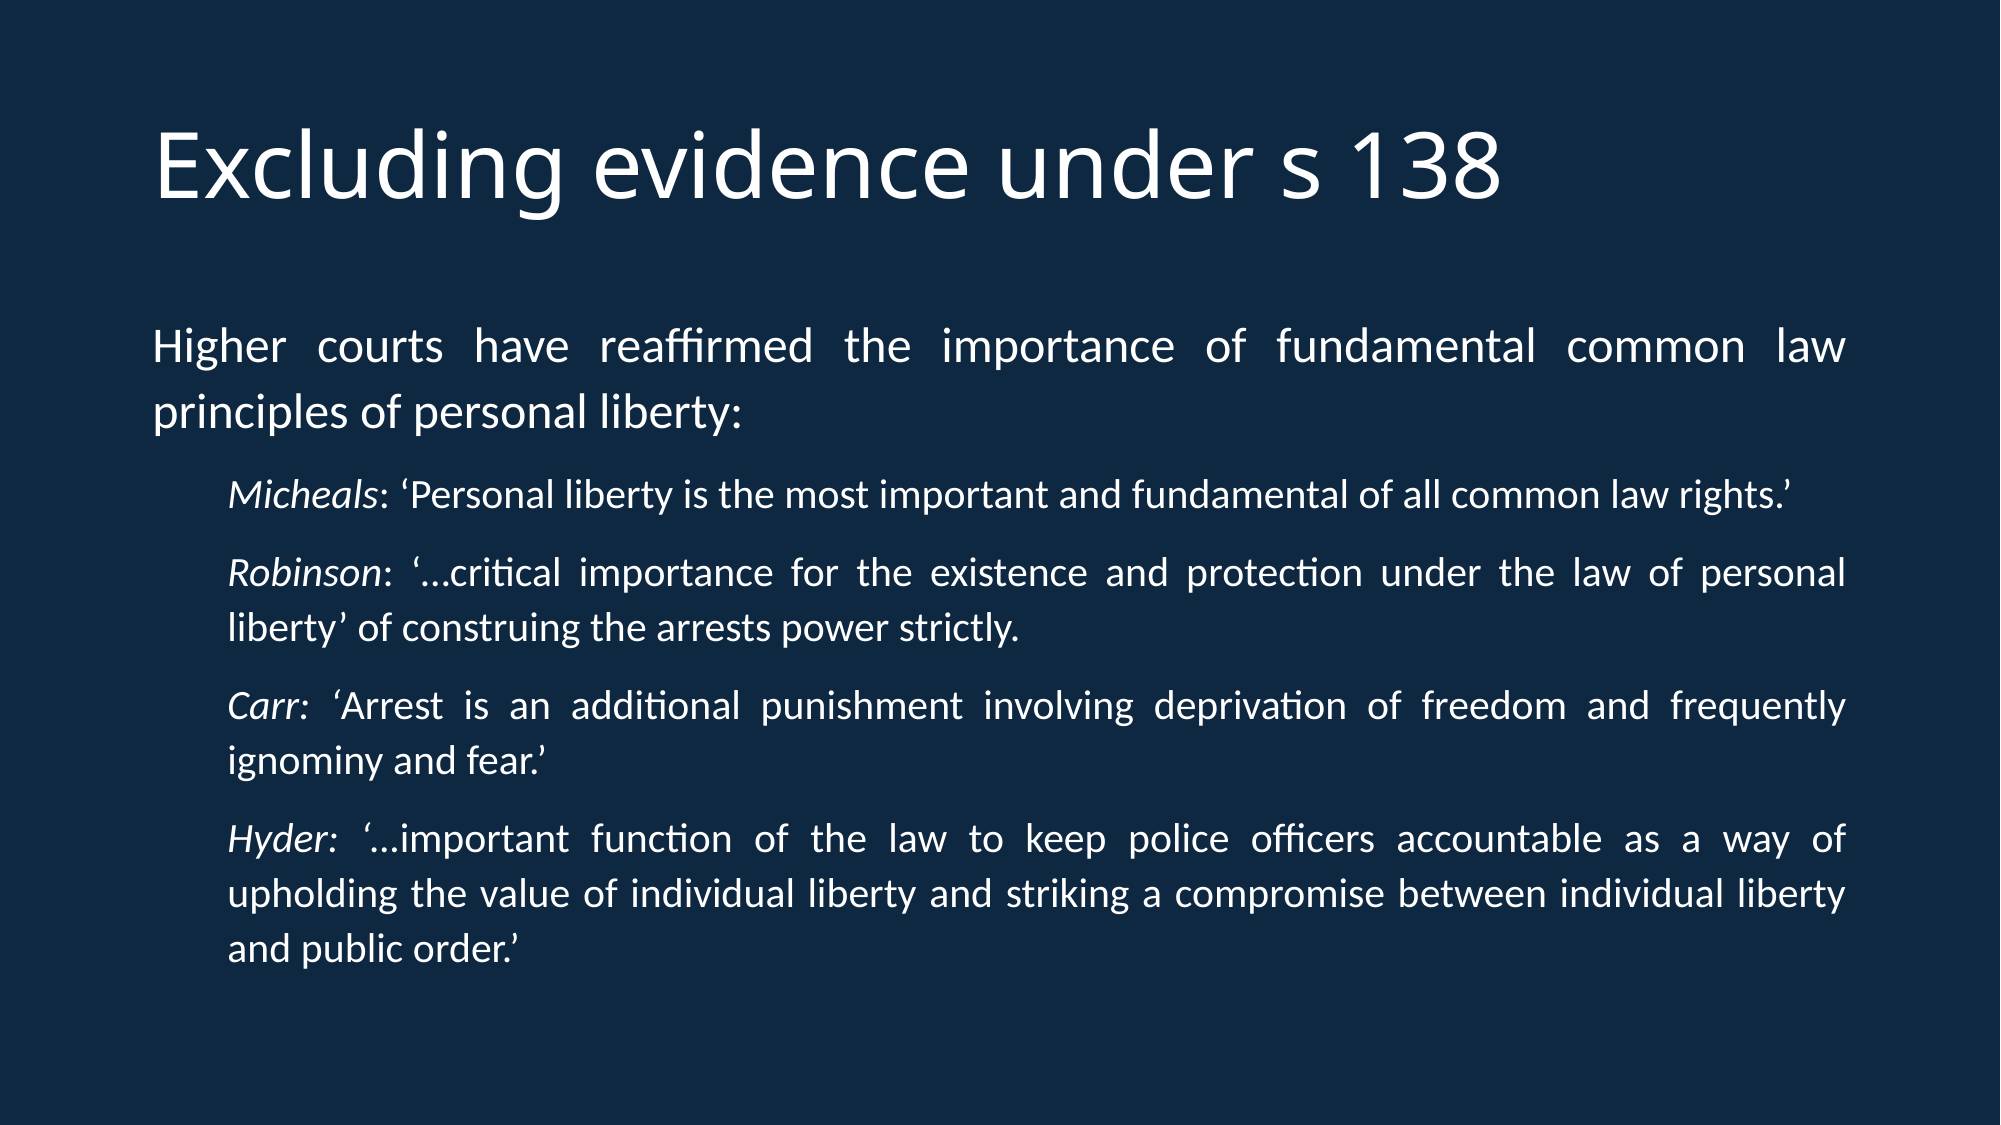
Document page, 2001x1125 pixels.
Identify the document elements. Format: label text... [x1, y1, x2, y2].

title Excluding evidence under s 138 [137, 59, 1863, 278]
list Higher courts have reaffirmed the importance of fundamental common law principles of personal liberty: Micheals: ‘Personal liberty is the most important and fundamental of all common law rights.’ Robinson: ‘…critical importance for the existence and protection under the law of personal liberty’ of construing the arrests power strictly. Carr: ‘Arrest is an additional punishment involving deprivation of freedom and frequently ignominy and fear.’ Hyder: ‘…important function of the law to keep police officers accountable as a way of upholding the value of individual liberty and striking a compromise between individual liberty and public order.’ [137, 299, 1863, 1014]
